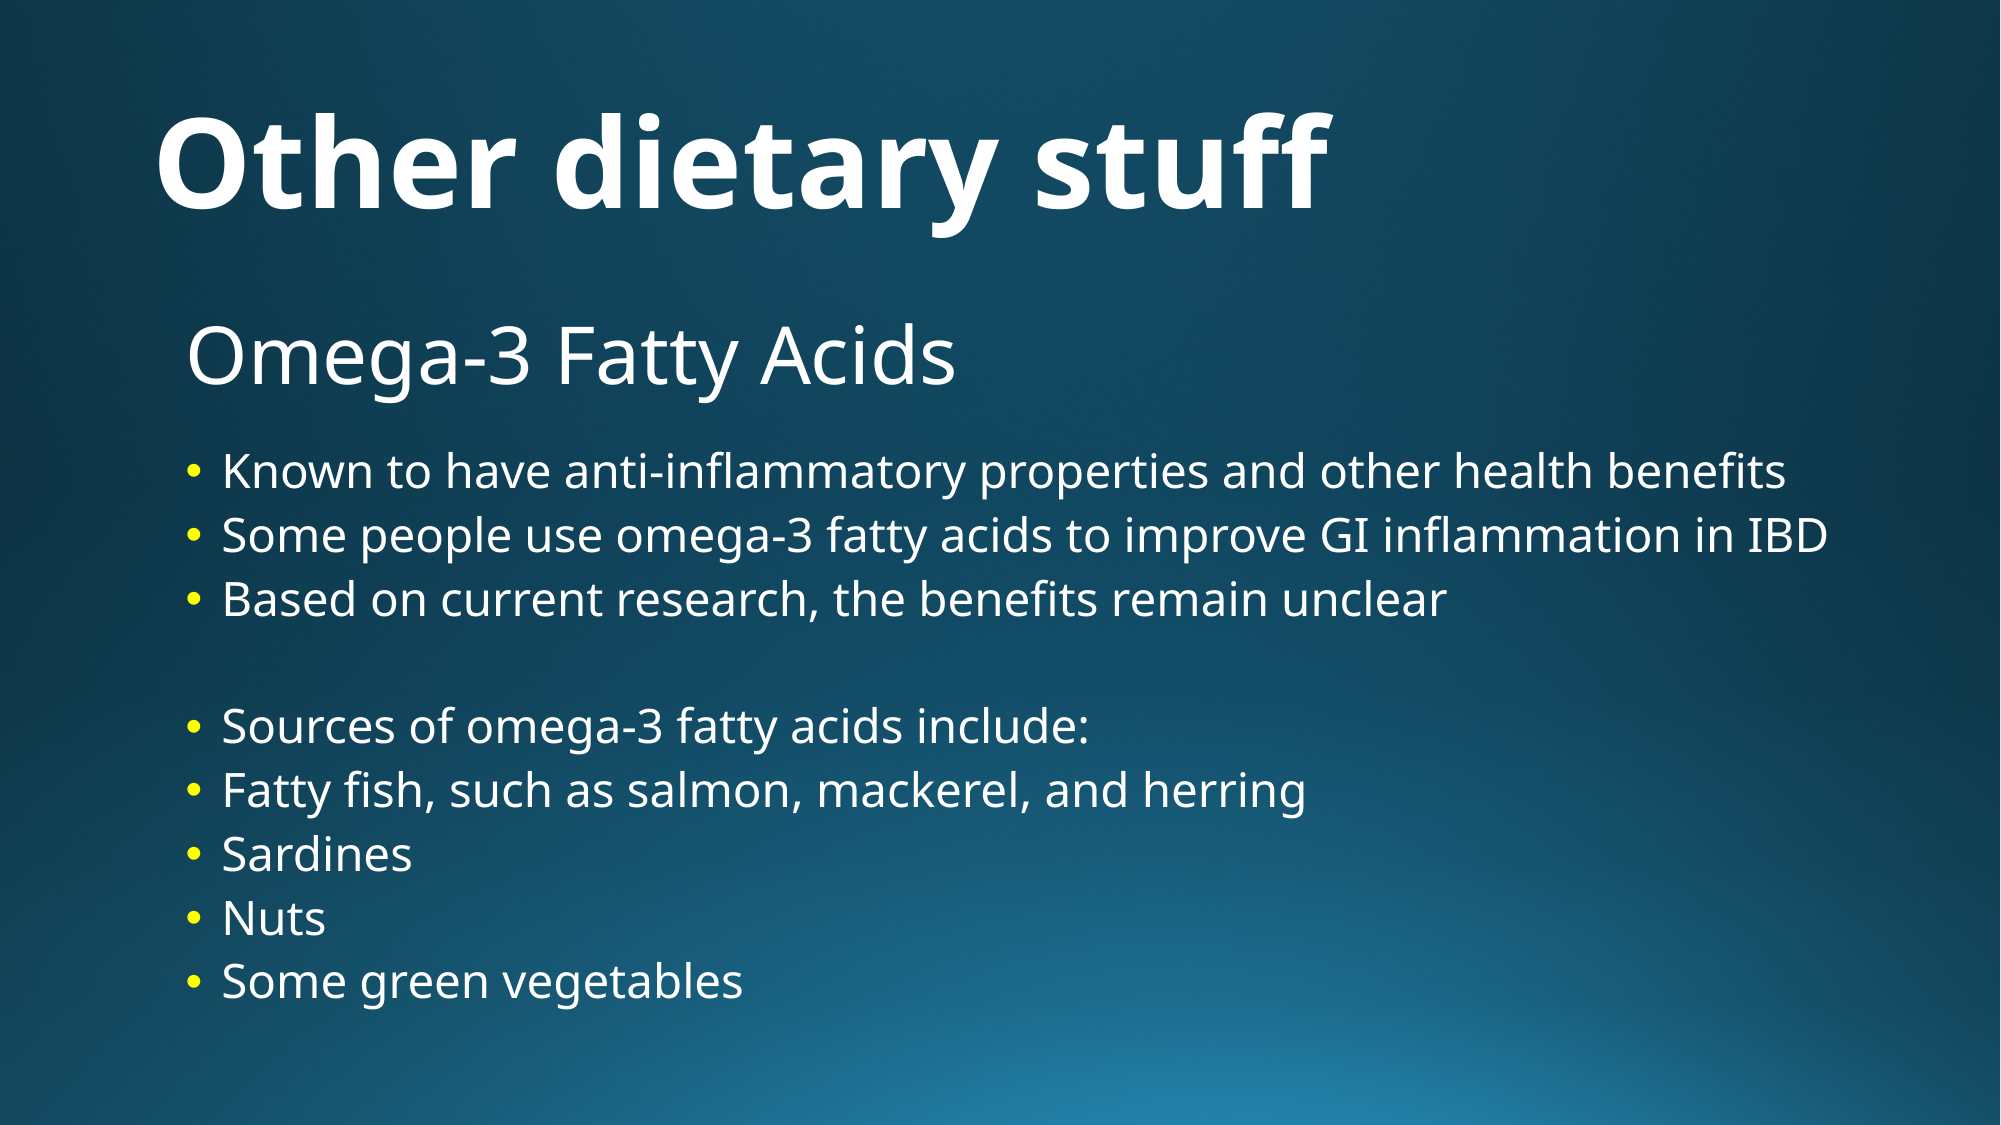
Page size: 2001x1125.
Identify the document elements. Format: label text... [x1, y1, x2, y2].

title Other dietary stuff [137, 59, 1863, 278]
list Omega-3 Fatty Acids Known to have anti-inflammatory properties and other health benefits Some people use omega-3 fatty acids to improve GI inflammation in IBD Based on current research, the benefits remain unclear Sources of omega-3 fatty acids include: Fatty fish, such as salmon, mackerel, and herring Sardines Nuts Some green vegetables [170, 307, 1931, 1027]
picture [0, 0, 2001, 1125]
